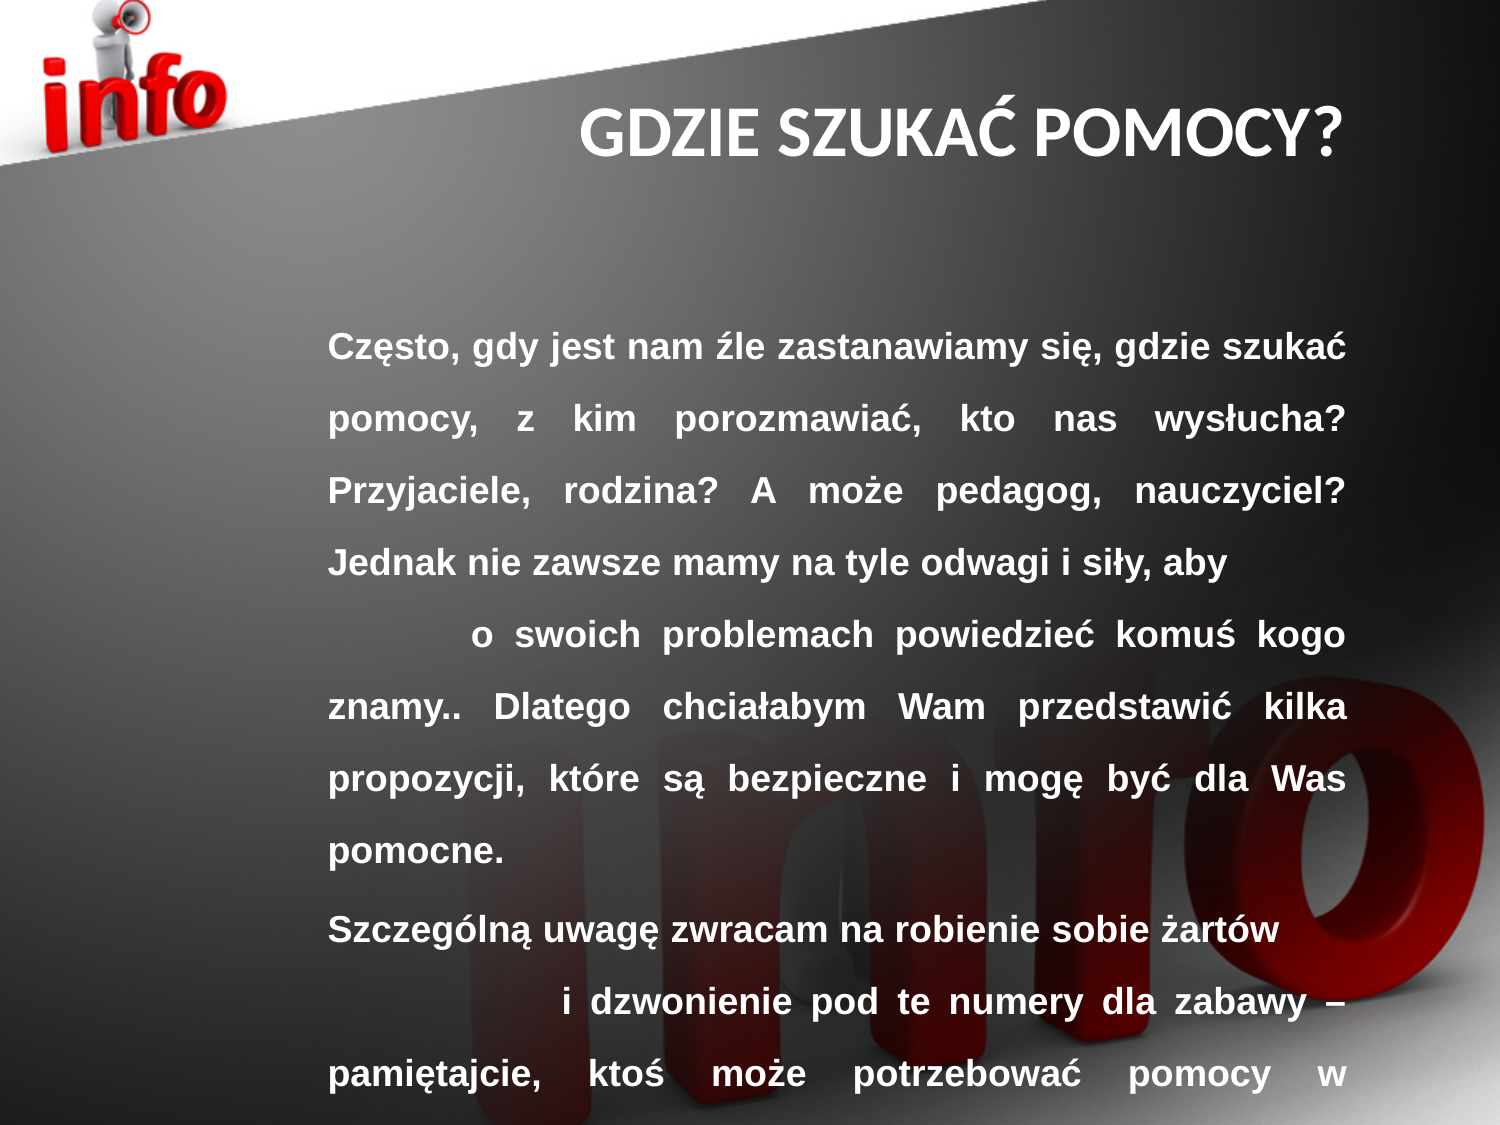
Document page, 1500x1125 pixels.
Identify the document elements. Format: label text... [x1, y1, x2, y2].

text_box GDZIE SZUKAĆ POMOCY? [262, 74, 1361, 180]
picture [0, 0, 1500, 1125]
text_box Często, gdy jest nam źle zastanawiamy się, gdzie szukać pomocy, z kim porozmawiać, kto nas wysłucha? Przyjaciele, rodzina? A może pedagog, nauczyciel? Jednak nie zawsze mamy na tyle odwagi i siły, aby o swoich problemach powiedzieć komuś kogo znamy.. Dlatego chciałabym Wam przedstawić kilka propozycji, które są bezpieczne i mogę być dla Was pomocne. Szczególną uwagę zwracam na robienie sobie żartów i dzwonienie pod te numery dla zabawy – pamiętajcie, ktoś może potrzebować pomocy w momencie waszej zabawy. Korzystajmy z tych opcji w razie potrzeby. [312, 287, 1363, 1088]
